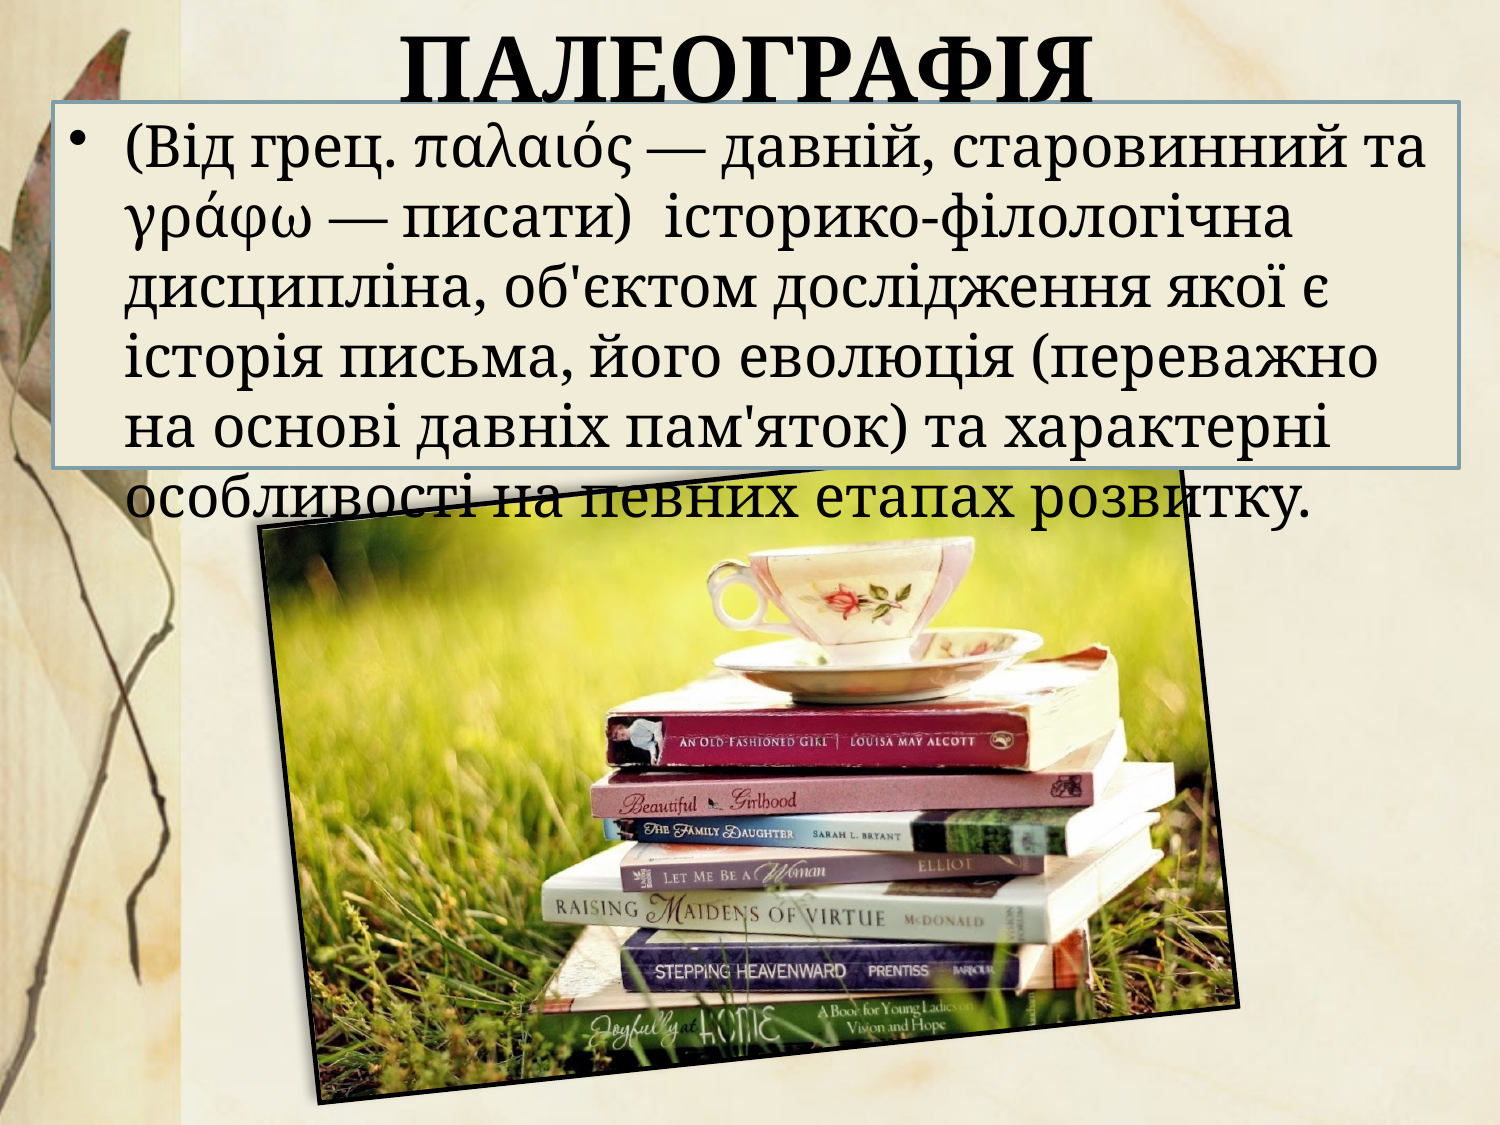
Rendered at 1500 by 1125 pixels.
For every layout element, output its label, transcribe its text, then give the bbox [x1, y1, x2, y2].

title Палеографія [147, 0, 1348, 160]
picture [0, 0, 1500, 1125]
list (Від грец. παλαιός — давній, старовинний та γράφω — писати) історико-філологічна дисципліна, об'єктом дослідження якої є історія письма, його еволюція (переважно на основі давніх пам'яток) та характерні особливості на певних етапах розвитку. [51, 100, 1461, 470]
